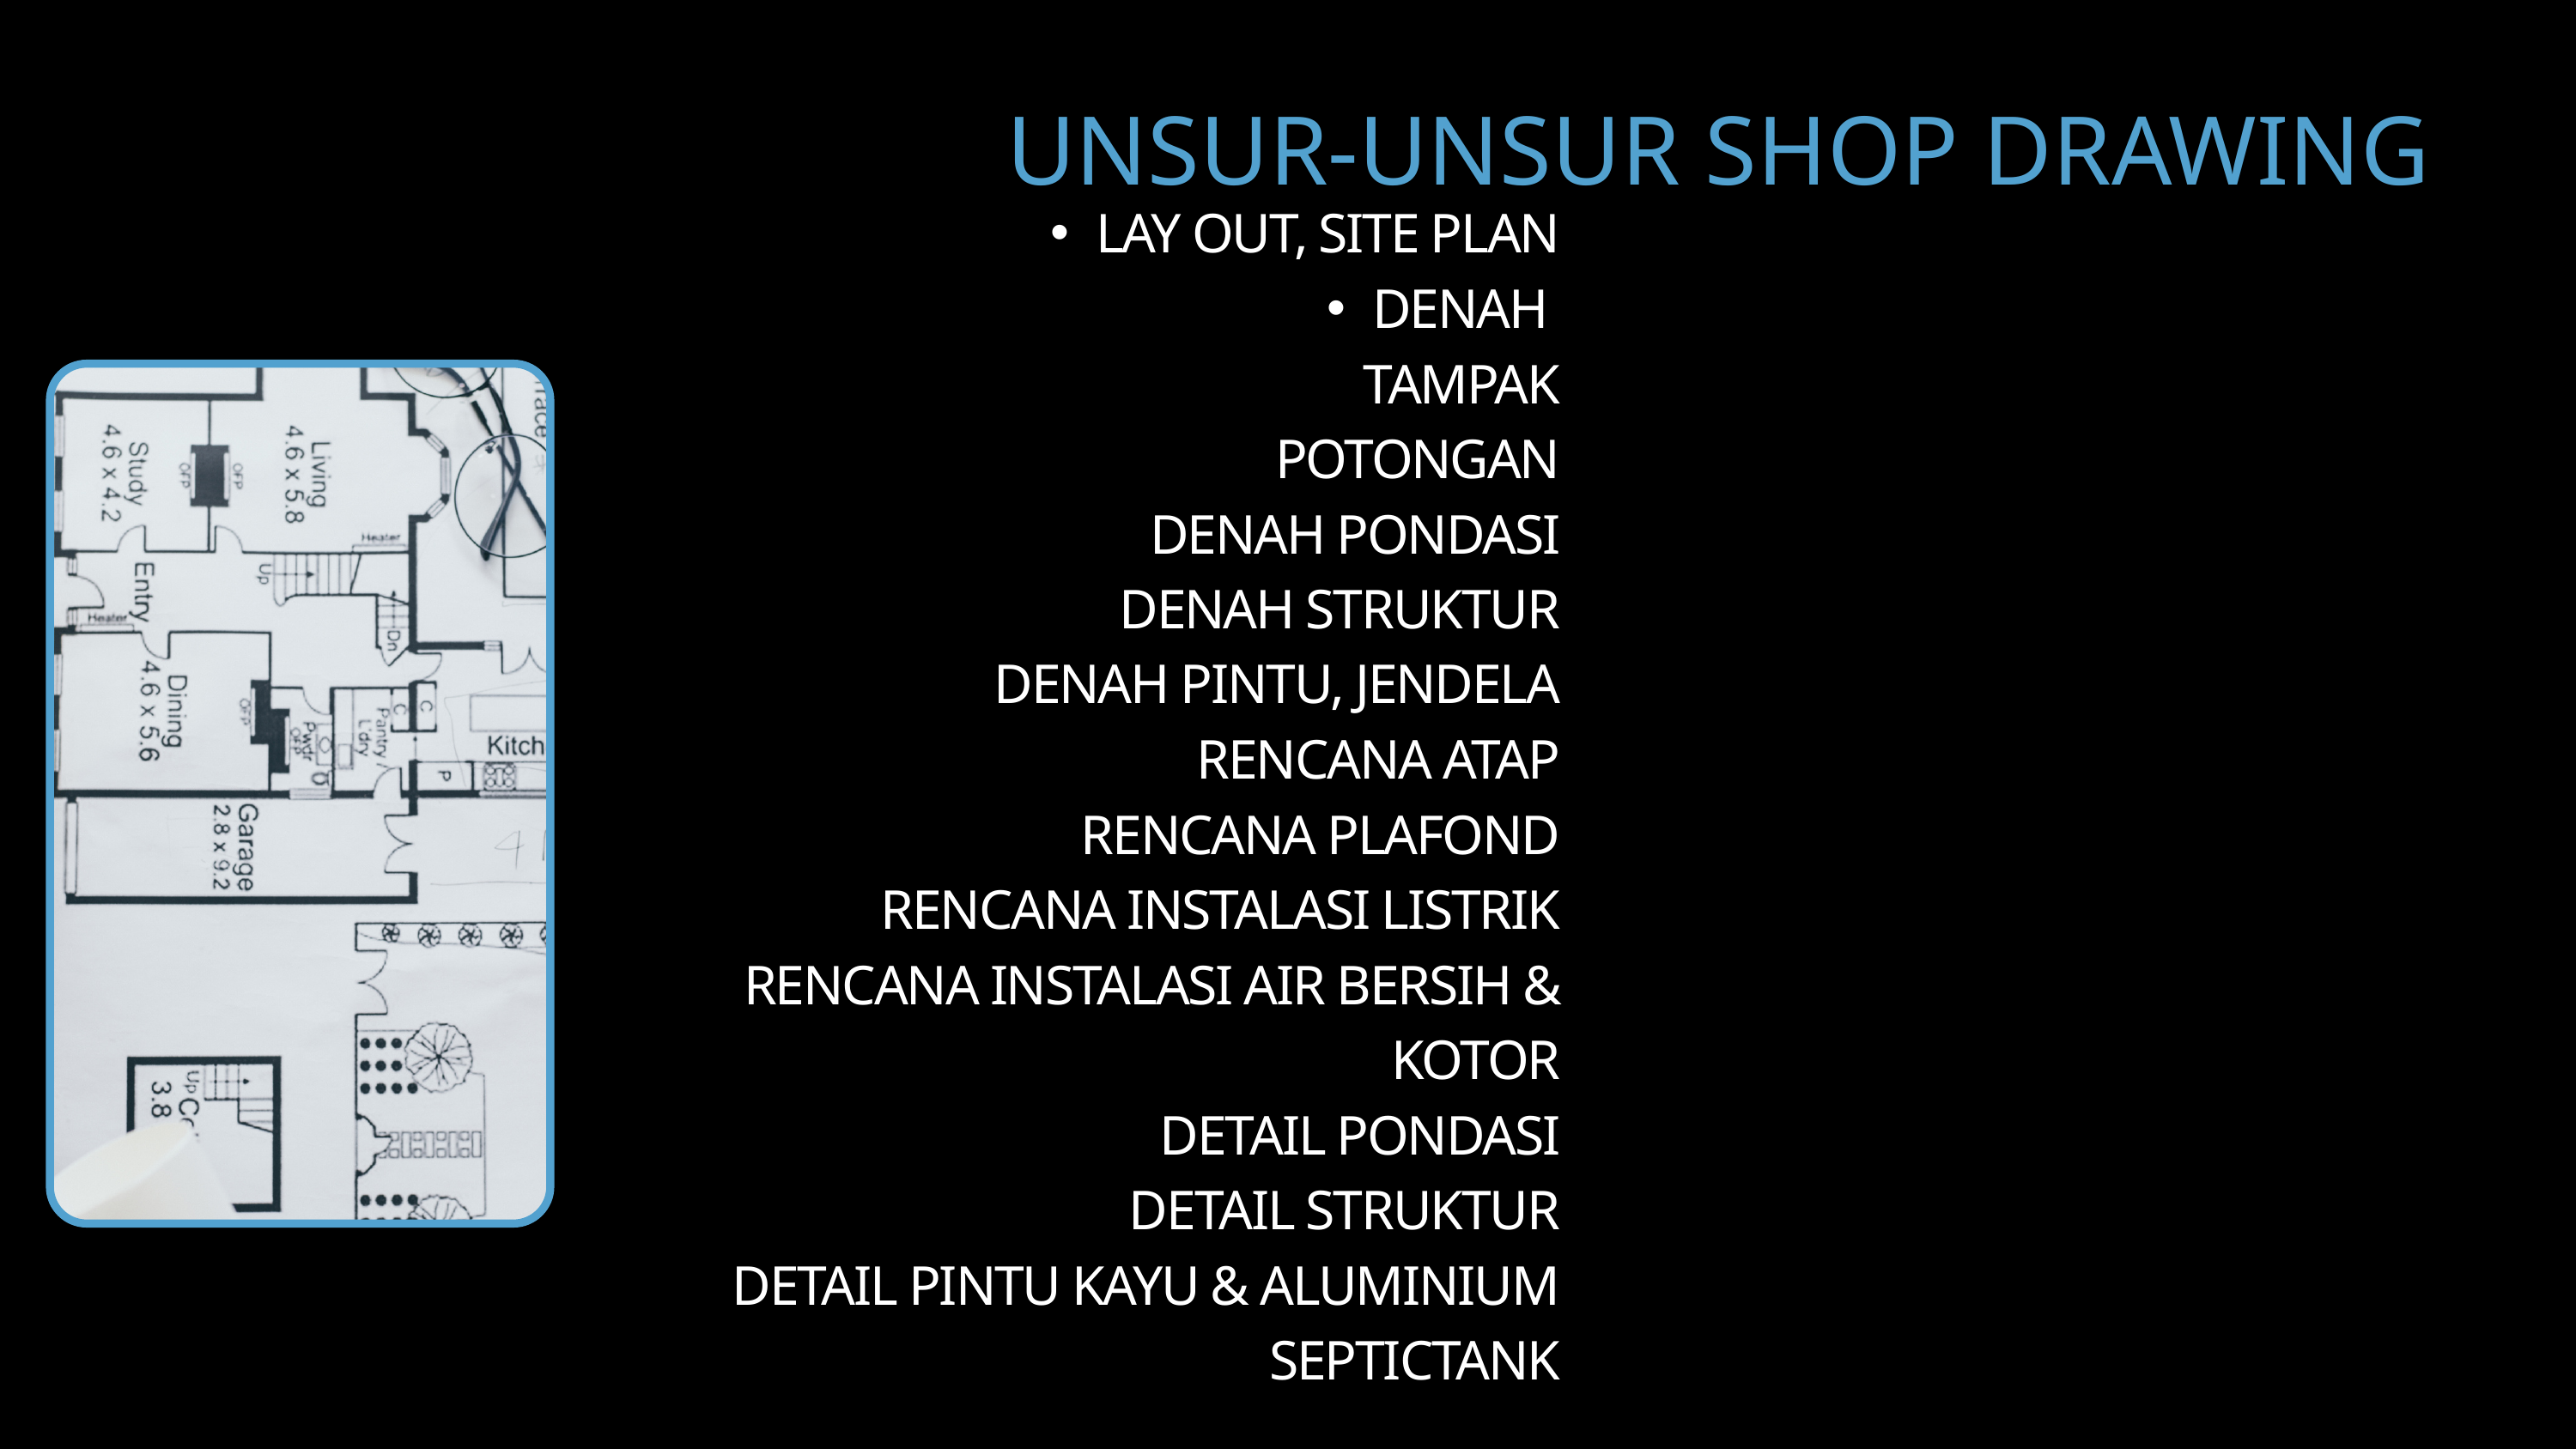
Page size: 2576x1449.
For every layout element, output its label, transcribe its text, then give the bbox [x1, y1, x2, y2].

text_box LAY OUT, SITE PLAN DENAH TAMPAK POTONGAN DENAH PONDASI DENAH STRUKTUR DENAH PINTU, JENDELA RENCANA ATAP RENCANA PLAFOND RENCANA INSTALASI LISTRIK RENCANA INSTALASI AIR BERSIH & KOTOR DETAIL PONDASI DETAIL STRUKTUR DETAIL PINTU KAYU & ALUMINIUM SEPTICTANK [577, 188, 1561, 1449]
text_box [49, 363, 551, 1224]
text_box UNSUR-UNSUR SHOP DRAWING [1001, 70, 2432, 204]
